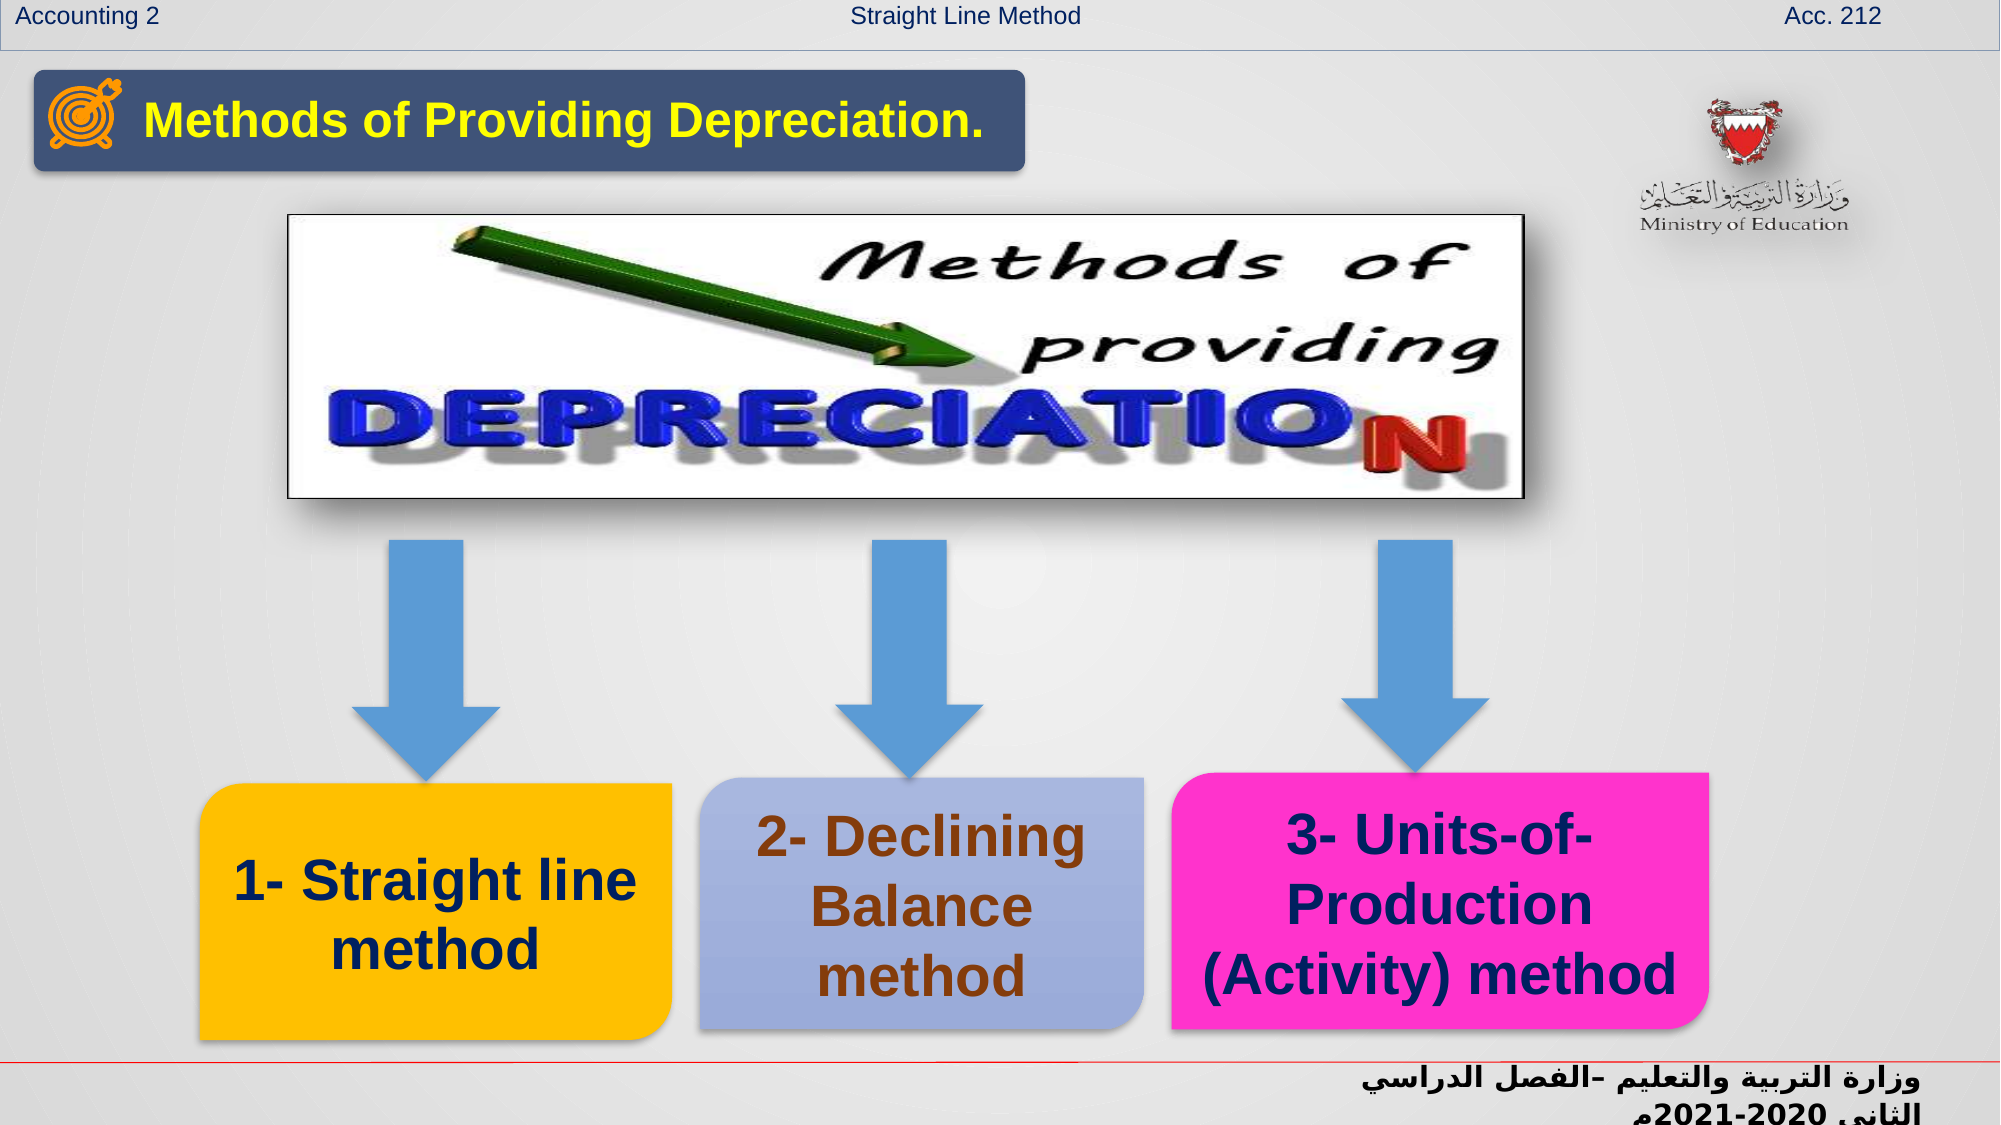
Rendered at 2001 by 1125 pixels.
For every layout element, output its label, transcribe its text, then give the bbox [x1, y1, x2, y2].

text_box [0, 1061, 2000, 1125]
picture [1599, 78, 1895, 259]
text_box [1338, 538, 1493, 775]
text_box 2- Declining Balance method [699, 776, 1145, 1030]
text_box [349, 538, 504, 783]
text_box 1- Straight line method [198, 782, 674, 1042]
text_box [832, 538, 987, 781]
picture [287, 214, 1525, 500]
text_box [33, 69, 1025, 184]
text_box 3- Units-of- Production (Activity) method [1170, 771, 1711, 1031]
text_box Accounting 2 Straight Line Method Acc. 212 [0, 0, 2000, 51]
